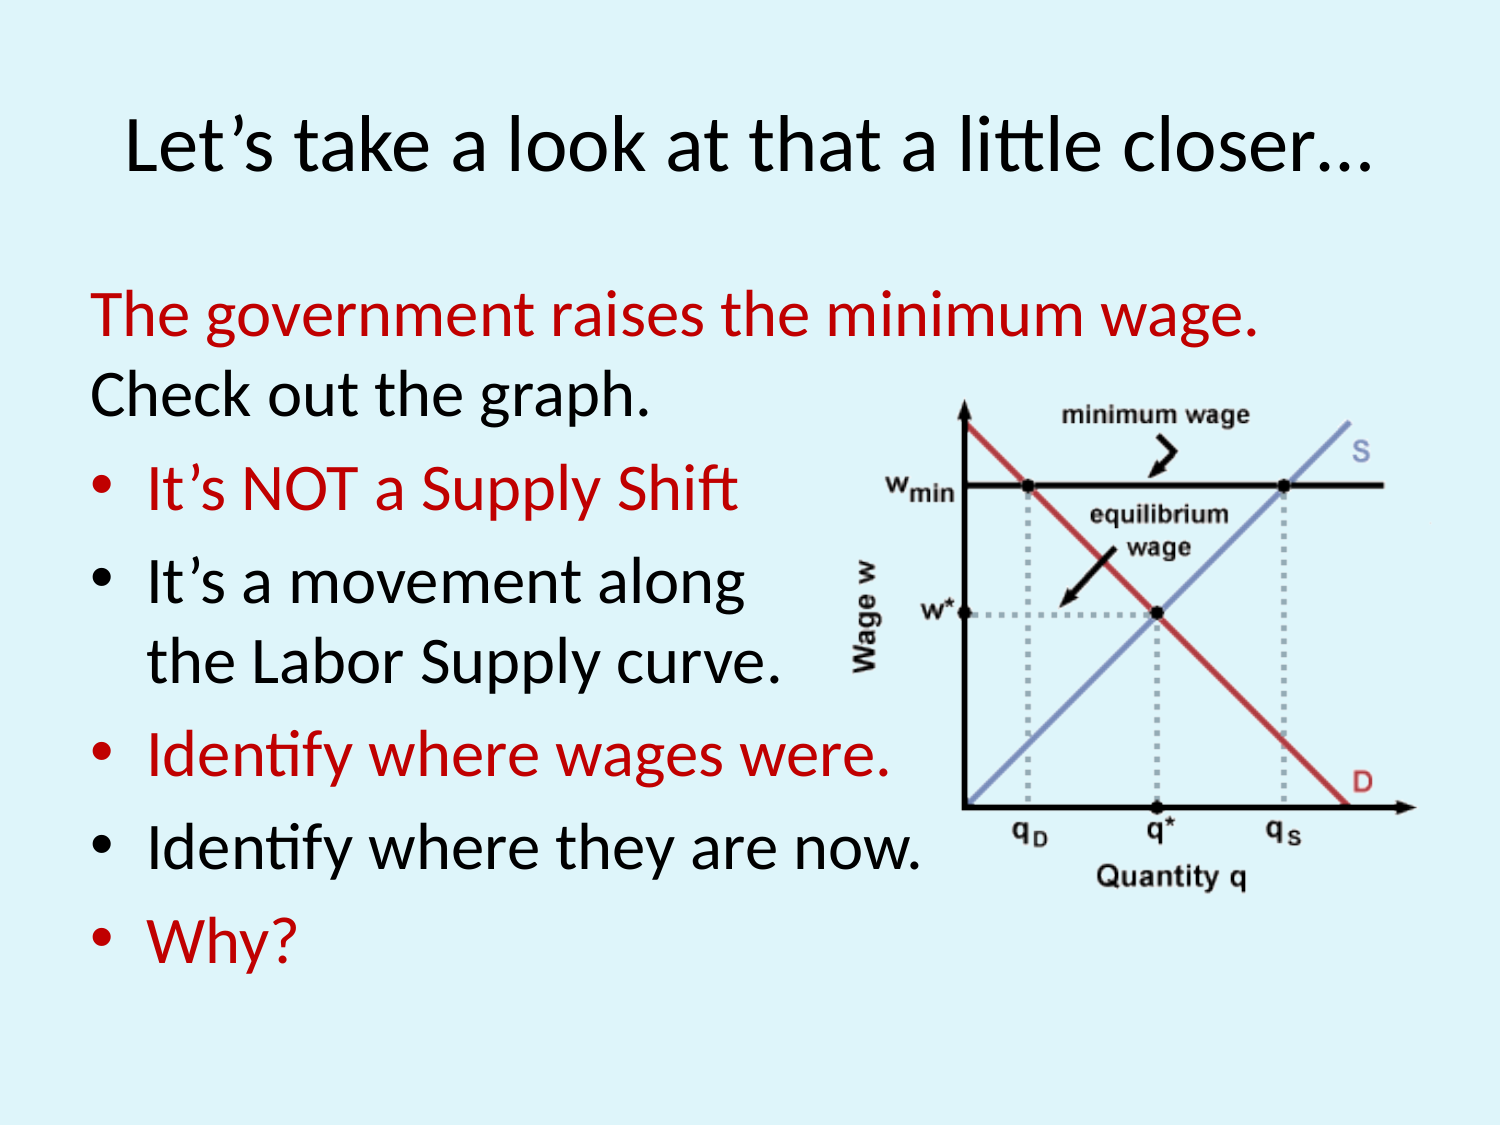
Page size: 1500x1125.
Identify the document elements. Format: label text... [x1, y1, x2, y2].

picture [800, 387, 1500, 913]
title Let’s take a look at that a little closer… [75, 45, 1425, 233]
list The government raises the minimum wage. Check out the graph. It’s NOT a Supply Shift It’s a movement along the Labor Supply curve. Identify where wages were. Identify where they are now. Why? [75, 262, 1425, 1005]
